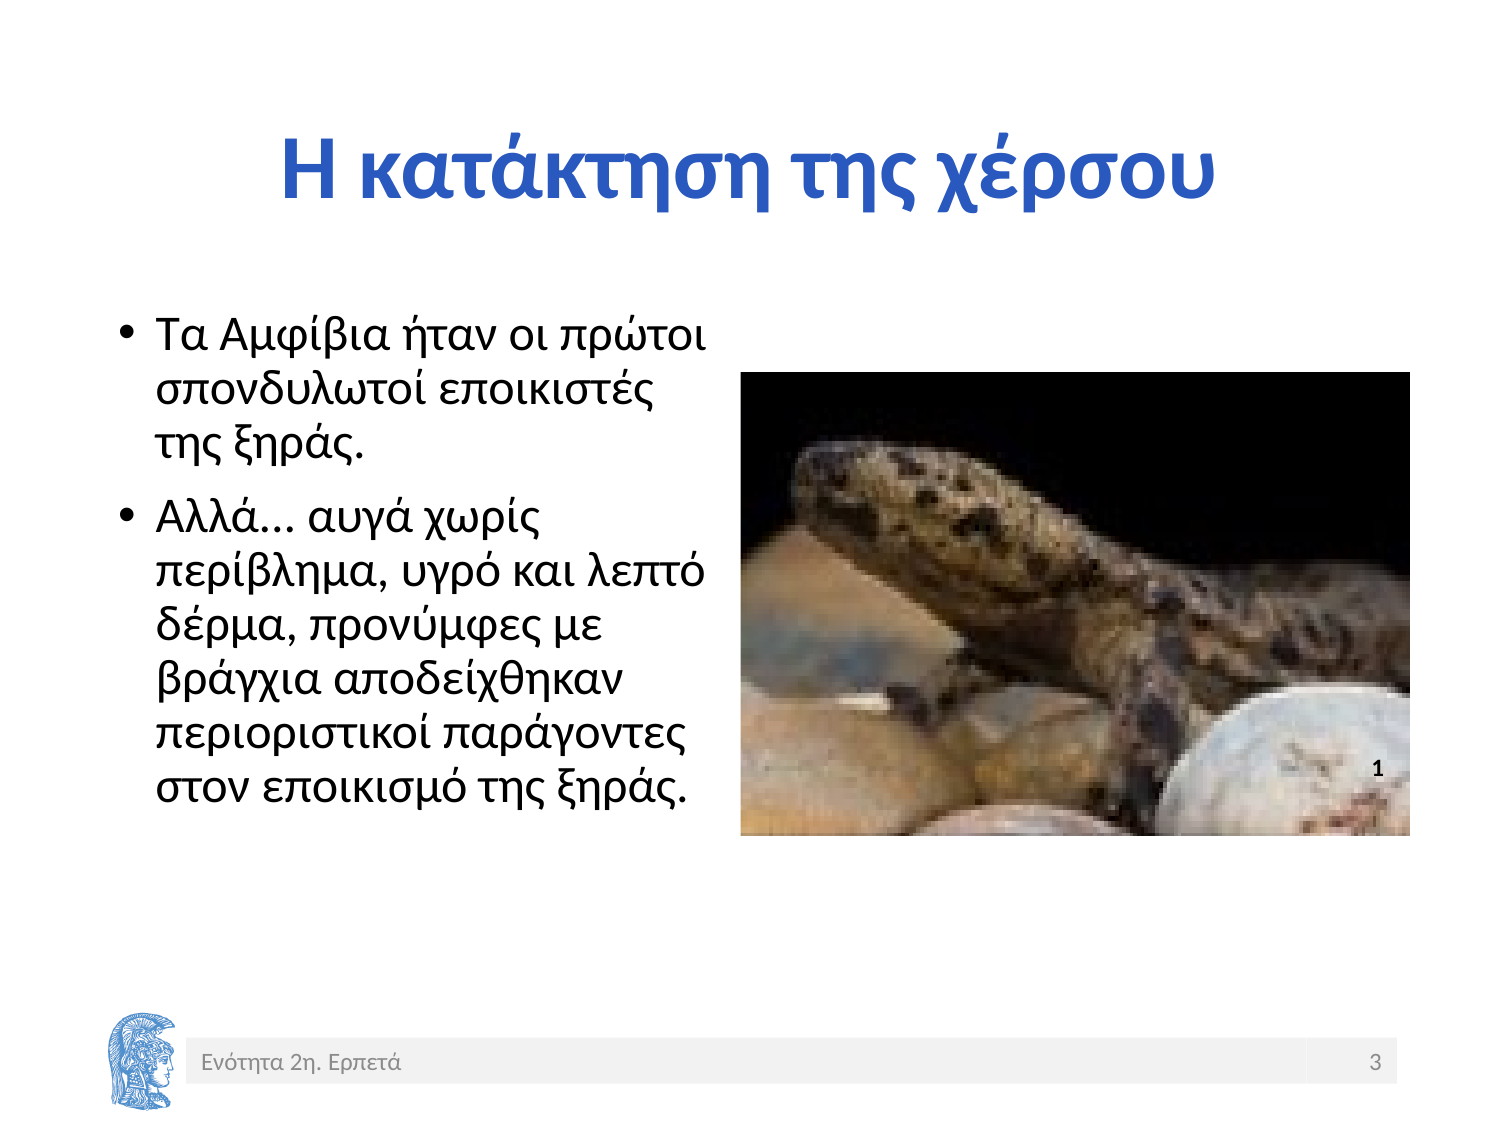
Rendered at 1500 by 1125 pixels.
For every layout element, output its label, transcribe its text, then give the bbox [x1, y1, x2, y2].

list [740, 372, 1410, 836]
title Η κατάκτηση της χέρσου [103, 59, 1397, 278]
slide_number 3 [1306, 1037, 1397, 1084]
list Τα Αμφίβια ήταν οι πρώτοι σπονδυλωτοί εποικιστές της ξηράς. Αλλά... αυγά χωρίς περίβλημα, υγρό και λεπτό δέρμα, προνύμφες με βράγχια αποδείχθηκαν περιοριστικοί παράγοντες στον εποικισμό της ξηράς. [103, 299, 741, 1014]
footer Ενότητα 2η. Ερπετά [186, 1037, 1306, 1084]
picture [103, 1014, 186, 1114]
